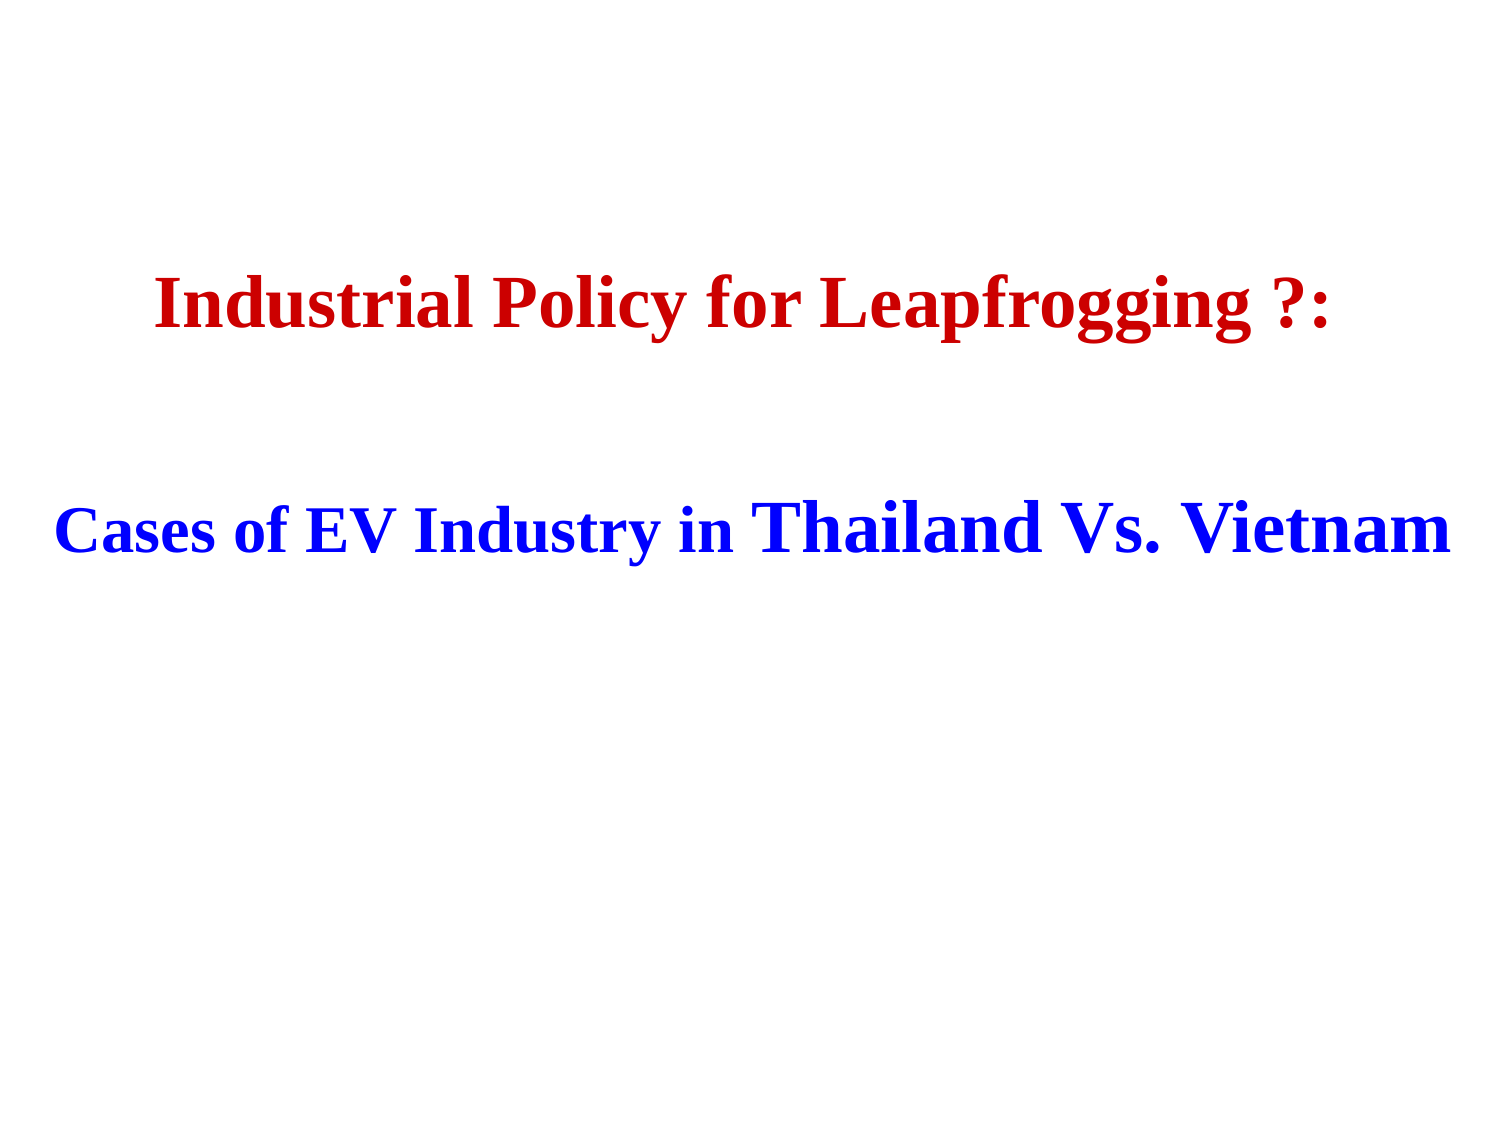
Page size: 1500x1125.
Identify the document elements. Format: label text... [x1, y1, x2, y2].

subtitle Industrial Policy for Leapfrogging ?: Cases of EV Industry in Thailand Vs. Vietnam [5, 255, 1500, 776]
